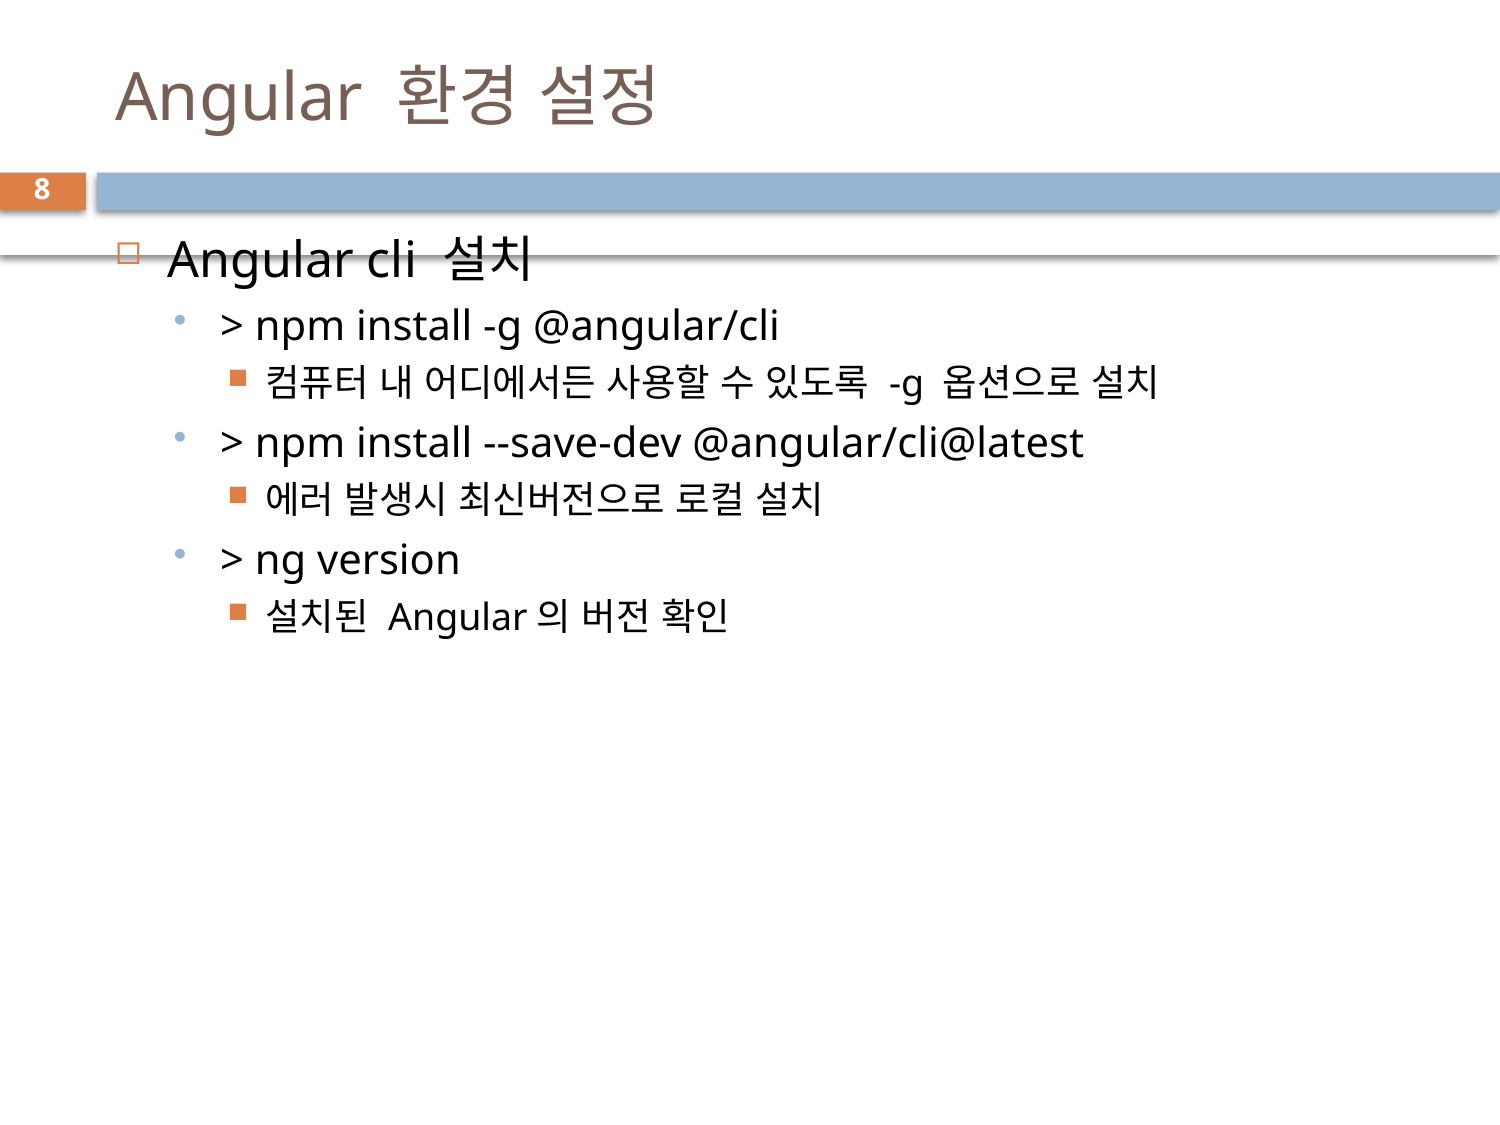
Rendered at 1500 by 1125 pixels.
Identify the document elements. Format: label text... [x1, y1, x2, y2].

slide_number 8 [0, 170, 87, 211]
list Angular cli 설치 > npm install -g @angular/cli 컴퓨터 내 어디에서든 사용할 수 있도록 -g 옵션으로 설치 > npm install --save-dev @angular/cli@latest 에러 발생시 최신버전으로 로컬 설치 > ng version 설치된 Angular의 버전 확인 [100, 219, 1438, 1047]
title Angular 환경 설정 [100, 37, 1438, 149]
